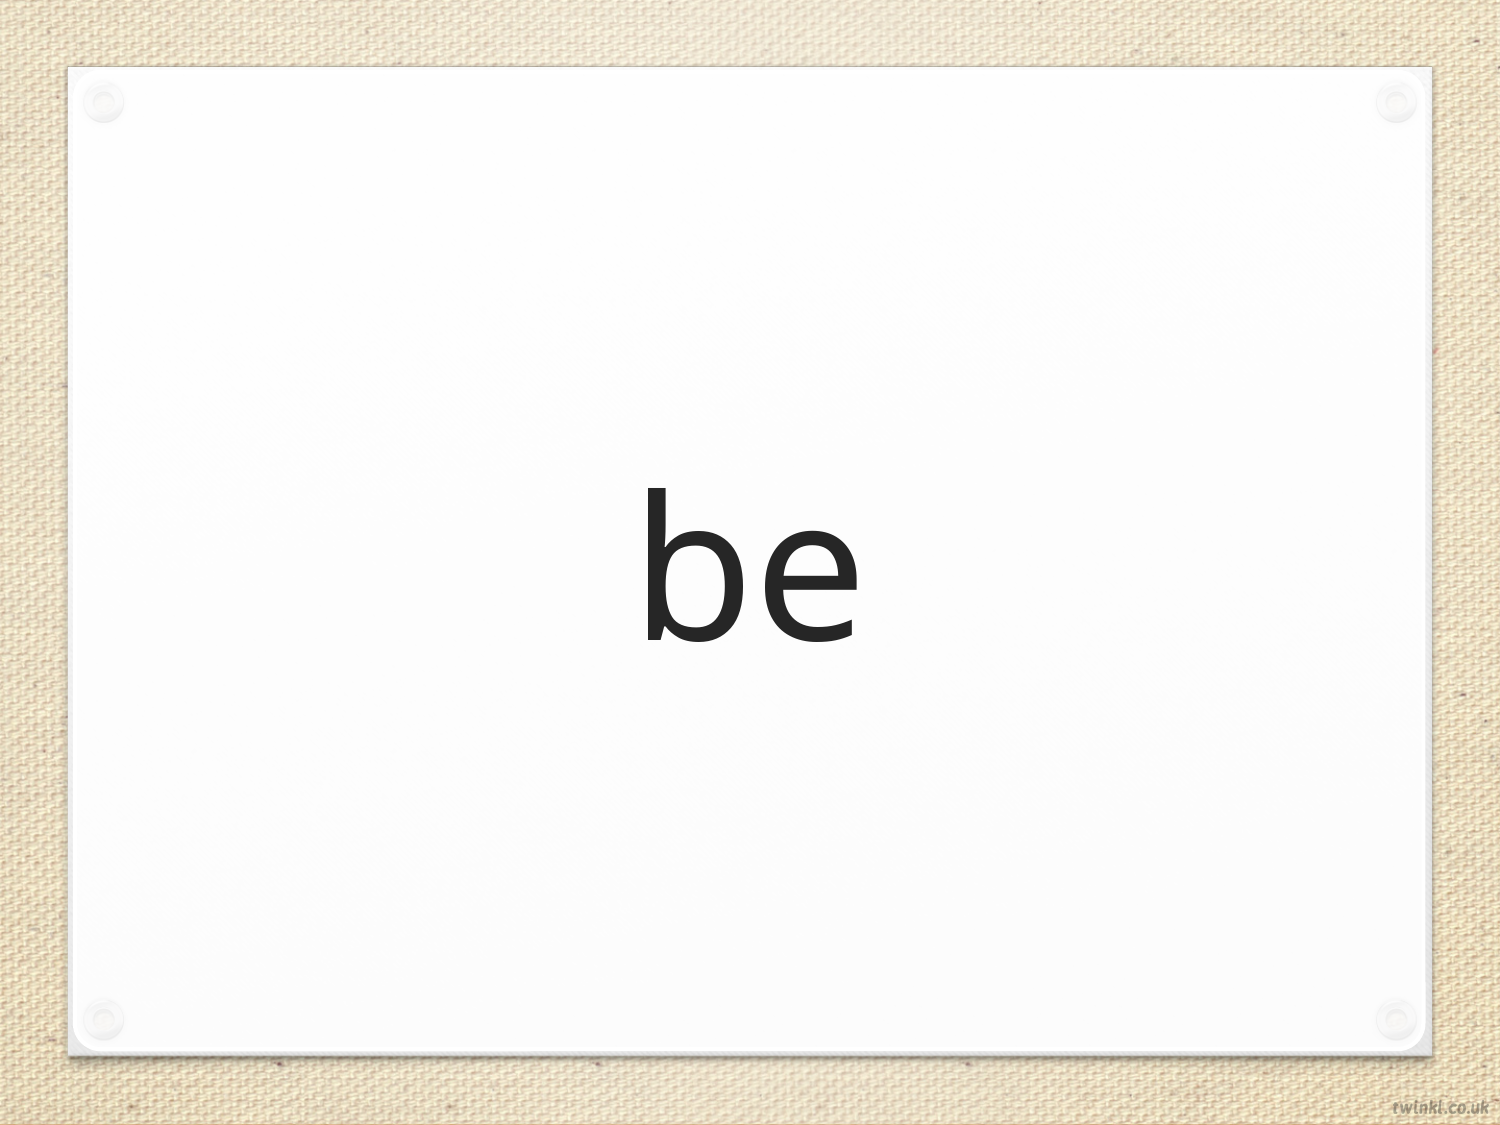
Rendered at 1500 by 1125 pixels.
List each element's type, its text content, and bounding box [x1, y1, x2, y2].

picture [0, 0, 1500, 1125]
list be [75, 71, 1424, 1050]
